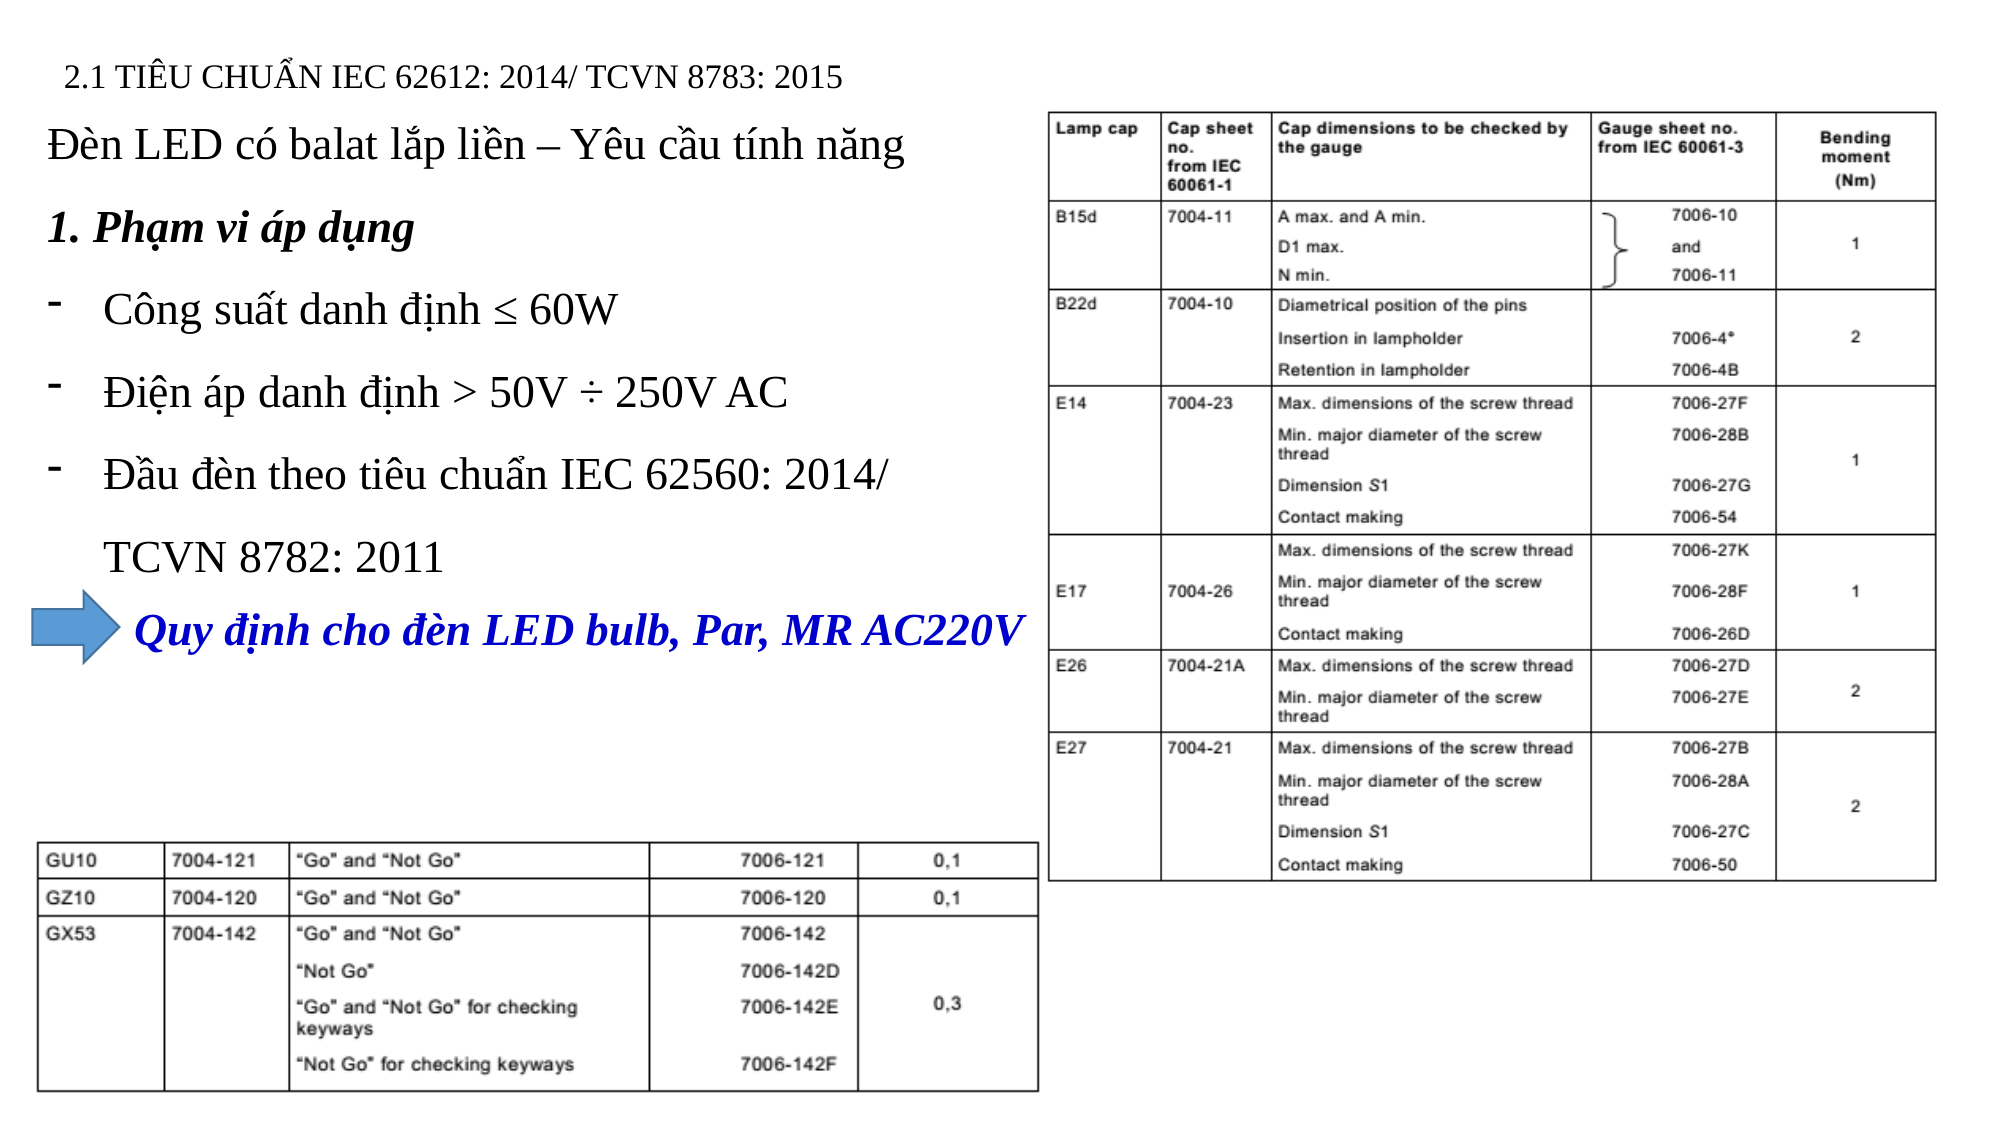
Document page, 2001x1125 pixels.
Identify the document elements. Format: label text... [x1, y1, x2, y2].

title 2.1 TIÊU CHUẨN IEC 62612: 2014/ TCVN 8783: 2015 [48, 25, 1188, 105]
text_box Quy định cho đèn LED bulb, Par, MR AC220V [119, 591, 1042, 662]
text_box Đèn LED có balat lắp liền – Yêu cầu tính năng 1. Phạm vi áp dụng Công suất danh định ≤ 60W Điện áp danh định > 50V ÷ 250V AC Đầu đèn theo tiêu chuẩn IEC 62560: 2014/ TCVN 8782: 2011 [32, 106, 943, 589]
text_box [31, 588, 121, 666]
picture [32, 104, 1940, 1096]
